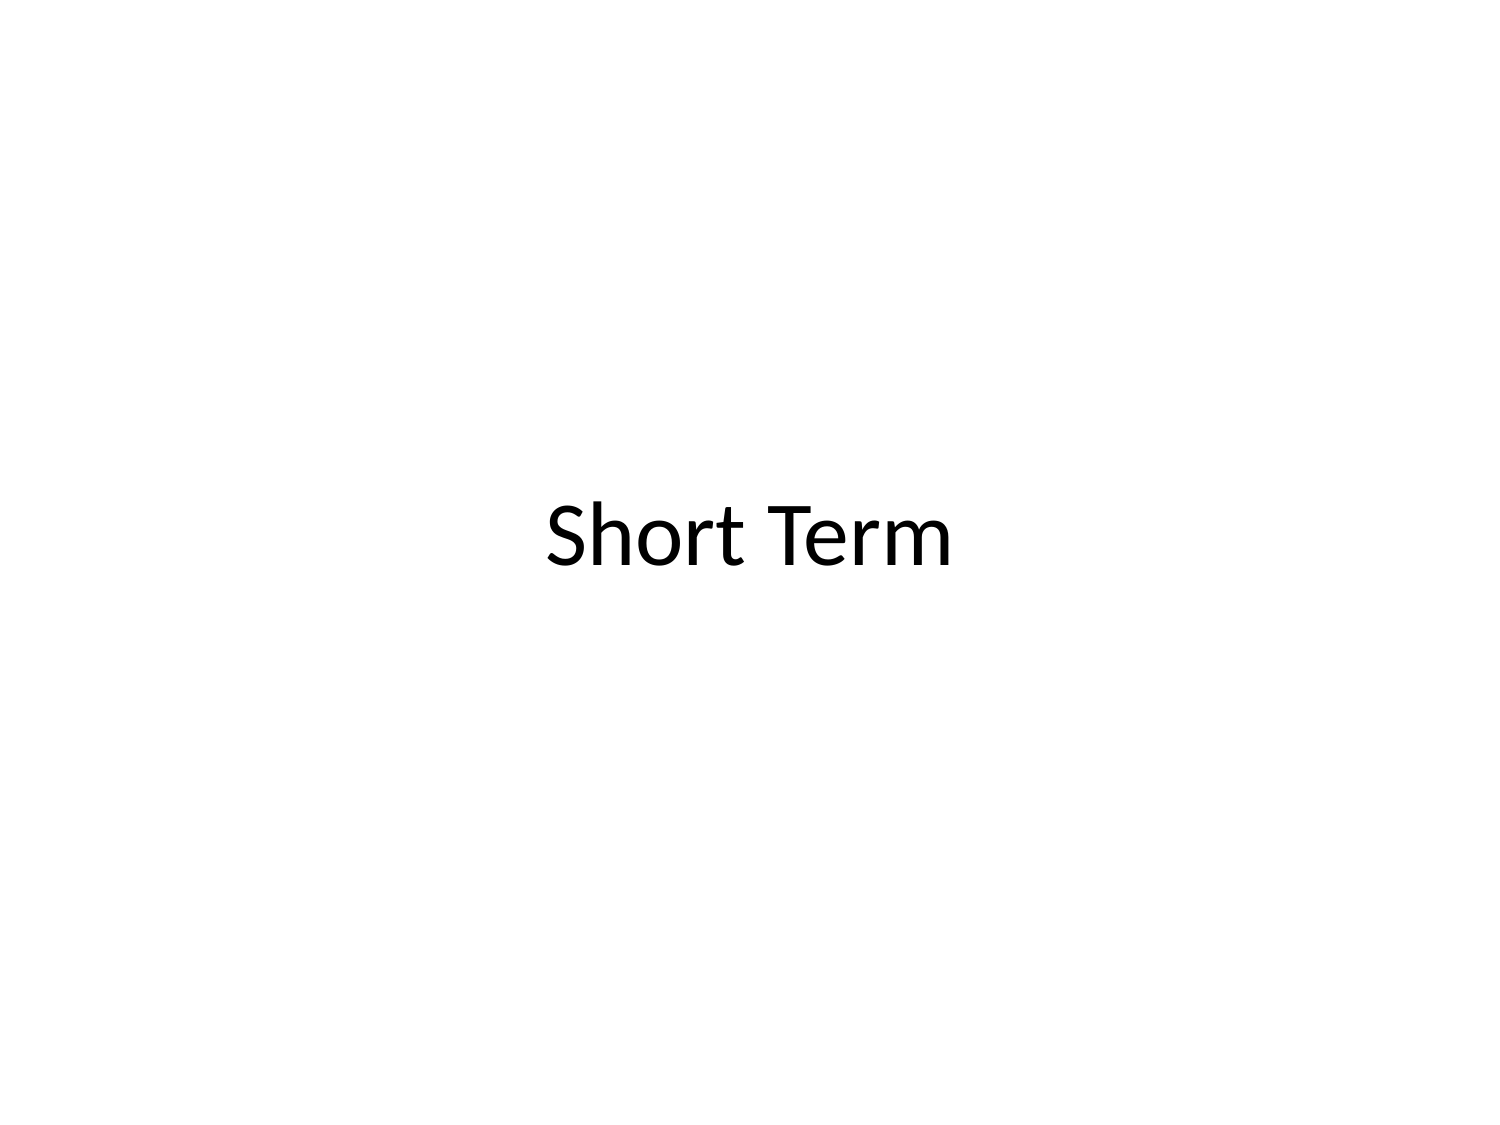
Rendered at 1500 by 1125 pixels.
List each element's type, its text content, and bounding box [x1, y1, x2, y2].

title Short Term [75, 45, 1425, 1013]
